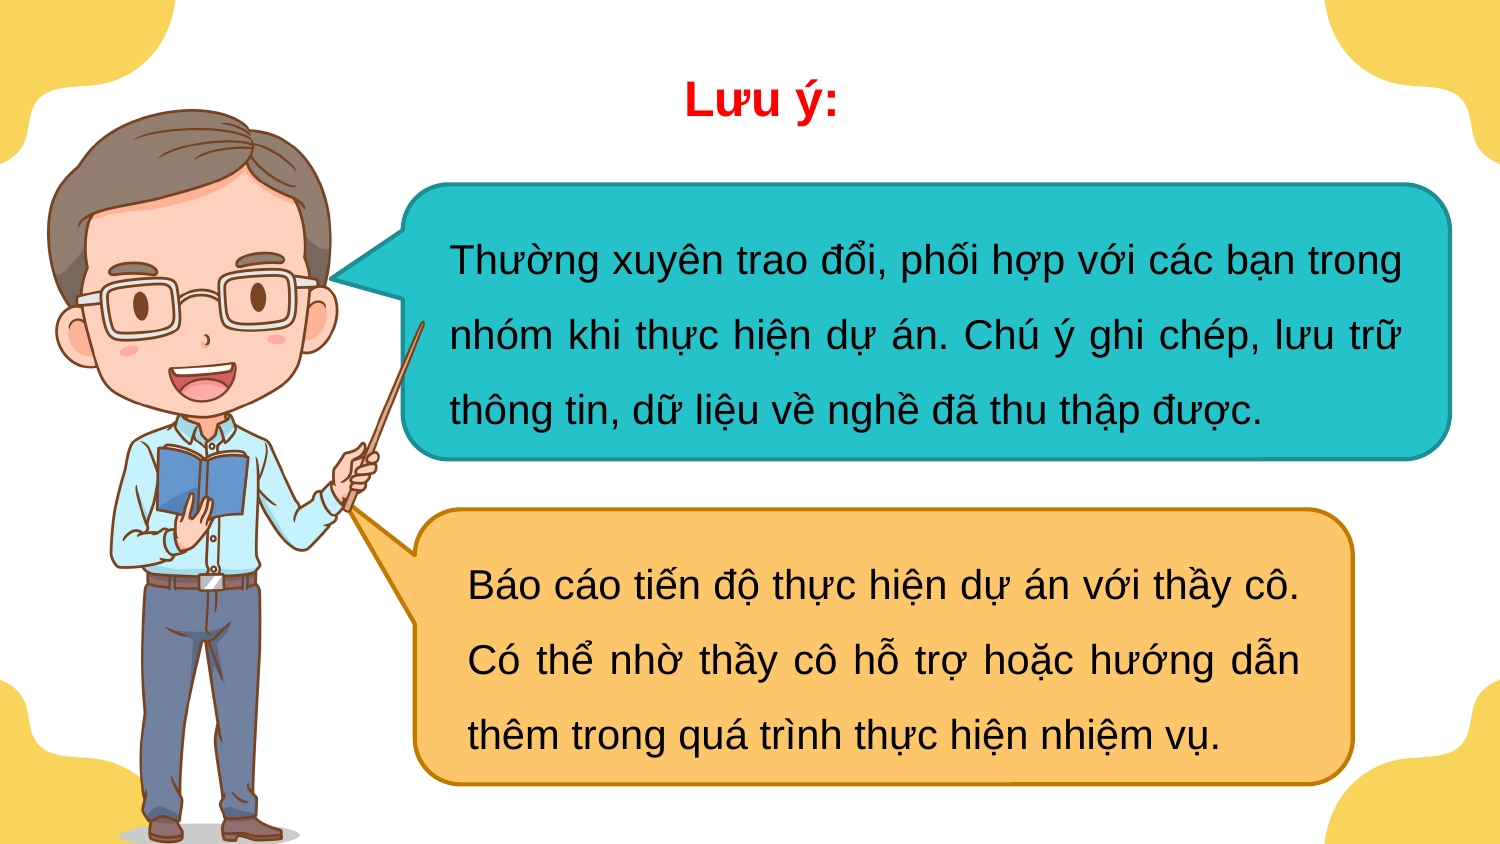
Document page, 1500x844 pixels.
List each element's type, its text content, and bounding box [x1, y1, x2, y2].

text_box Báo cáo tiến độ thực hiện dự án với thầy cô. Có thể nhờ thầy cô hỗ trợ hoặc hướng dẫn thêm trong quá trình thực hiện nhiệm vụ. [452, 525, 1315, 766]
text_box Thường xuyên trao đổi, phối hợp với các bạn trong nhóm khi thực hiện dự án. Chú ý ghi chép, lưu trữ thông tin, dữ liệu về nghề đã thu thập được. [434, 200, 1418, 441]
text_box [430, 507, 1355, 787]
text_box Lưu ý: [525, 58, 1000, 134]
text_box [430, 182, 1453, 462]
picture [47, 109, 426, 844]
